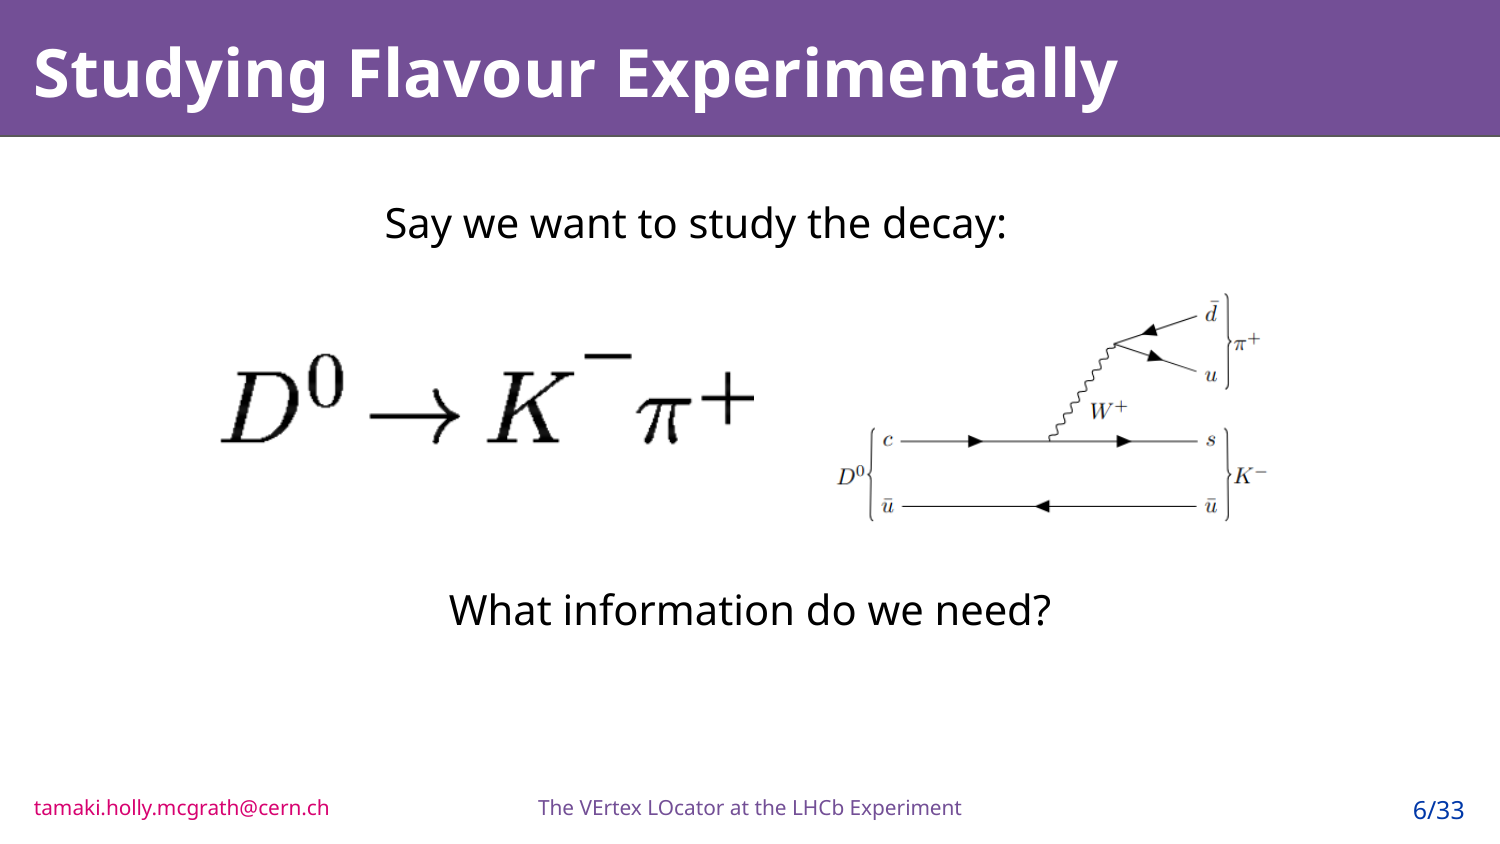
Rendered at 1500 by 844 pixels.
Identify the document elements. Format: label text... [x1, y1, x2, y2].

text_box Say we want to study the decay: [291, 181, 1101, 262]
picture [828, 262, 1279, 536]
title Studying Flavour Experimentally [18, 15, 1480, 136]
text_box What information do we need? [221, 568, 1279, 649]
slide_number ‹#›/33 [1337, 779, 1480, 844]
picture [220, 352, 754, 446]
